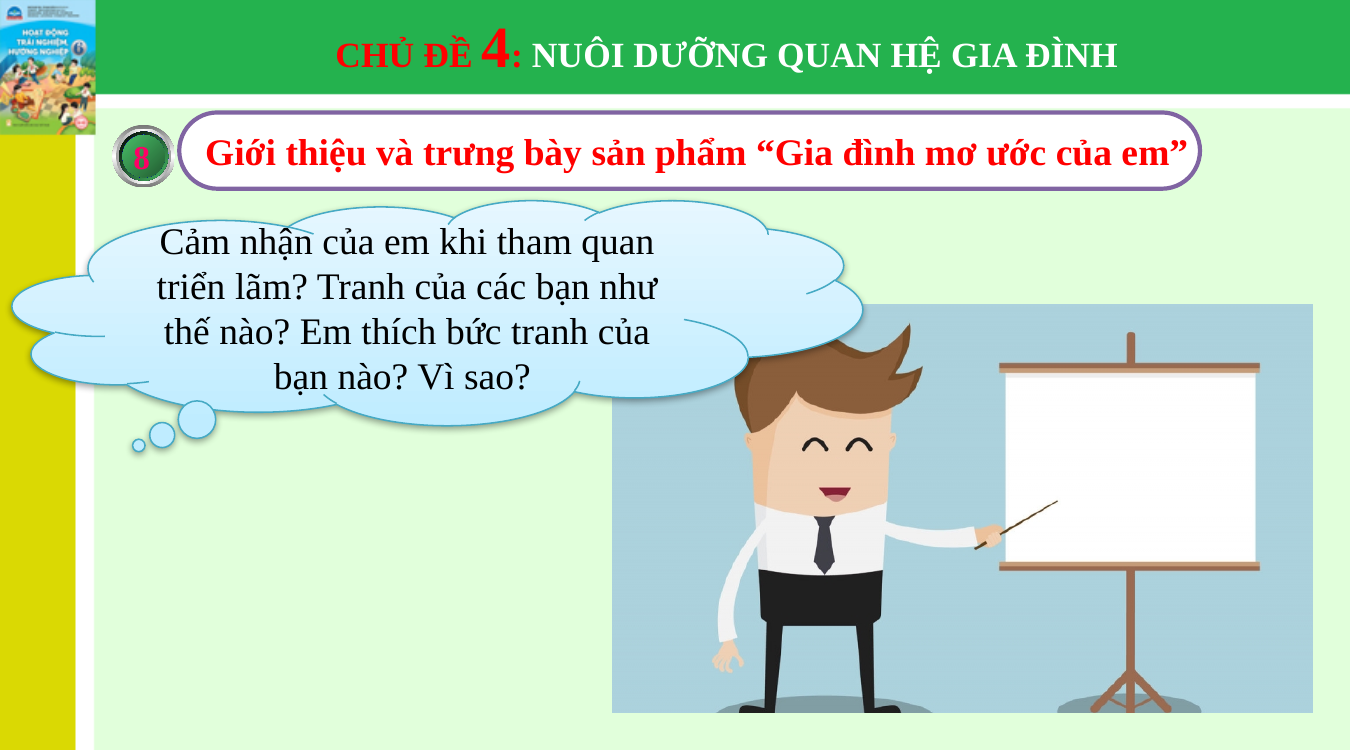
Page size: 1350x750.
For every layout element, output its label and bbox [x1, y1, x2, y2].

text_box [112, 124, 176, 188]
picture [22, 29, 69, 37]
picture [0, 0, 1350, 750]
